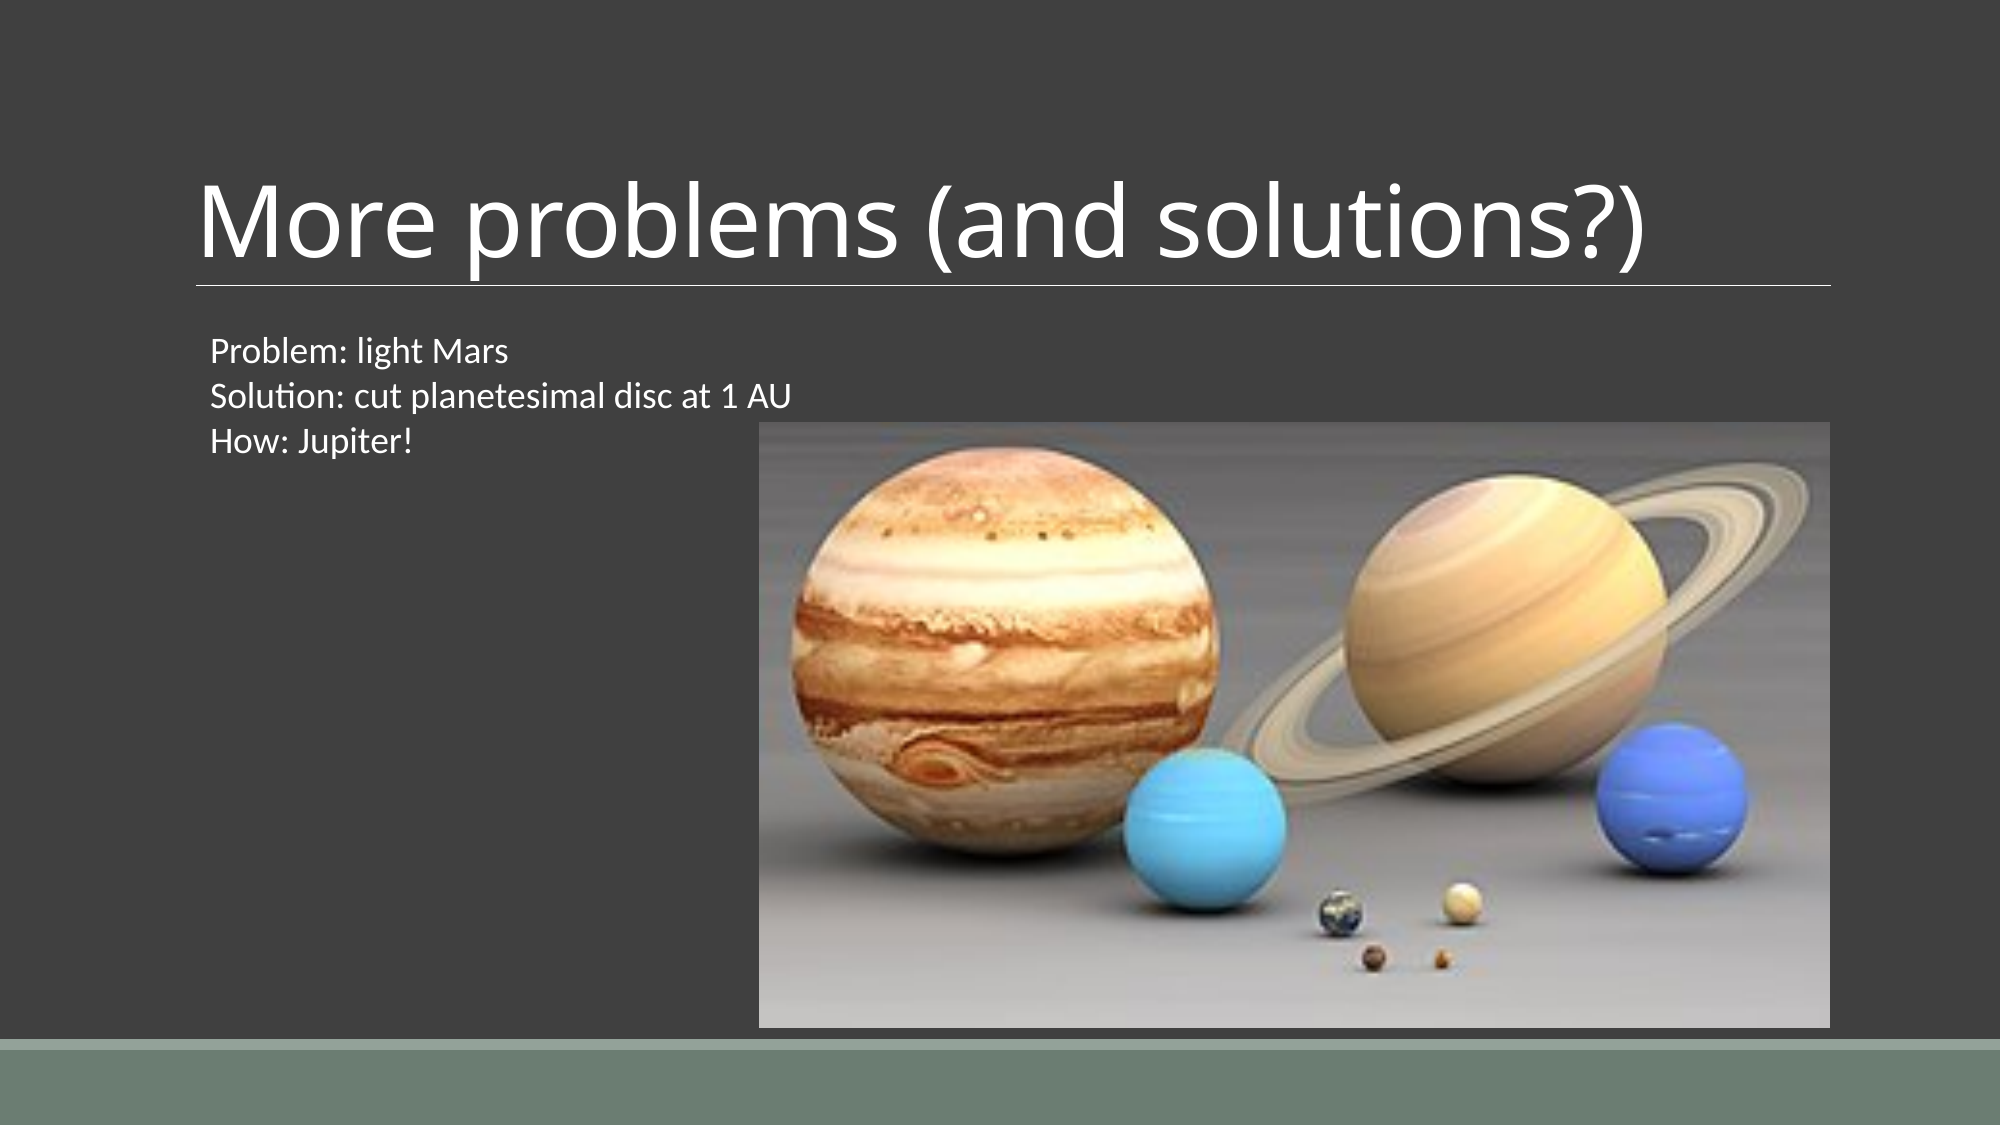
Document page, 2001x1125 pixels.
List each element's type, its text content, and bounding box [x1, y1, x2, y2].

text_box Problem: light Mars Solution: cut planetesimal disc at 1 AU How: Jupiter! [195, 319, 808, 469]
picture [758, 422, 1831, 1028]
title More problems (and solutions?) [180, 47, 1830, 285]
